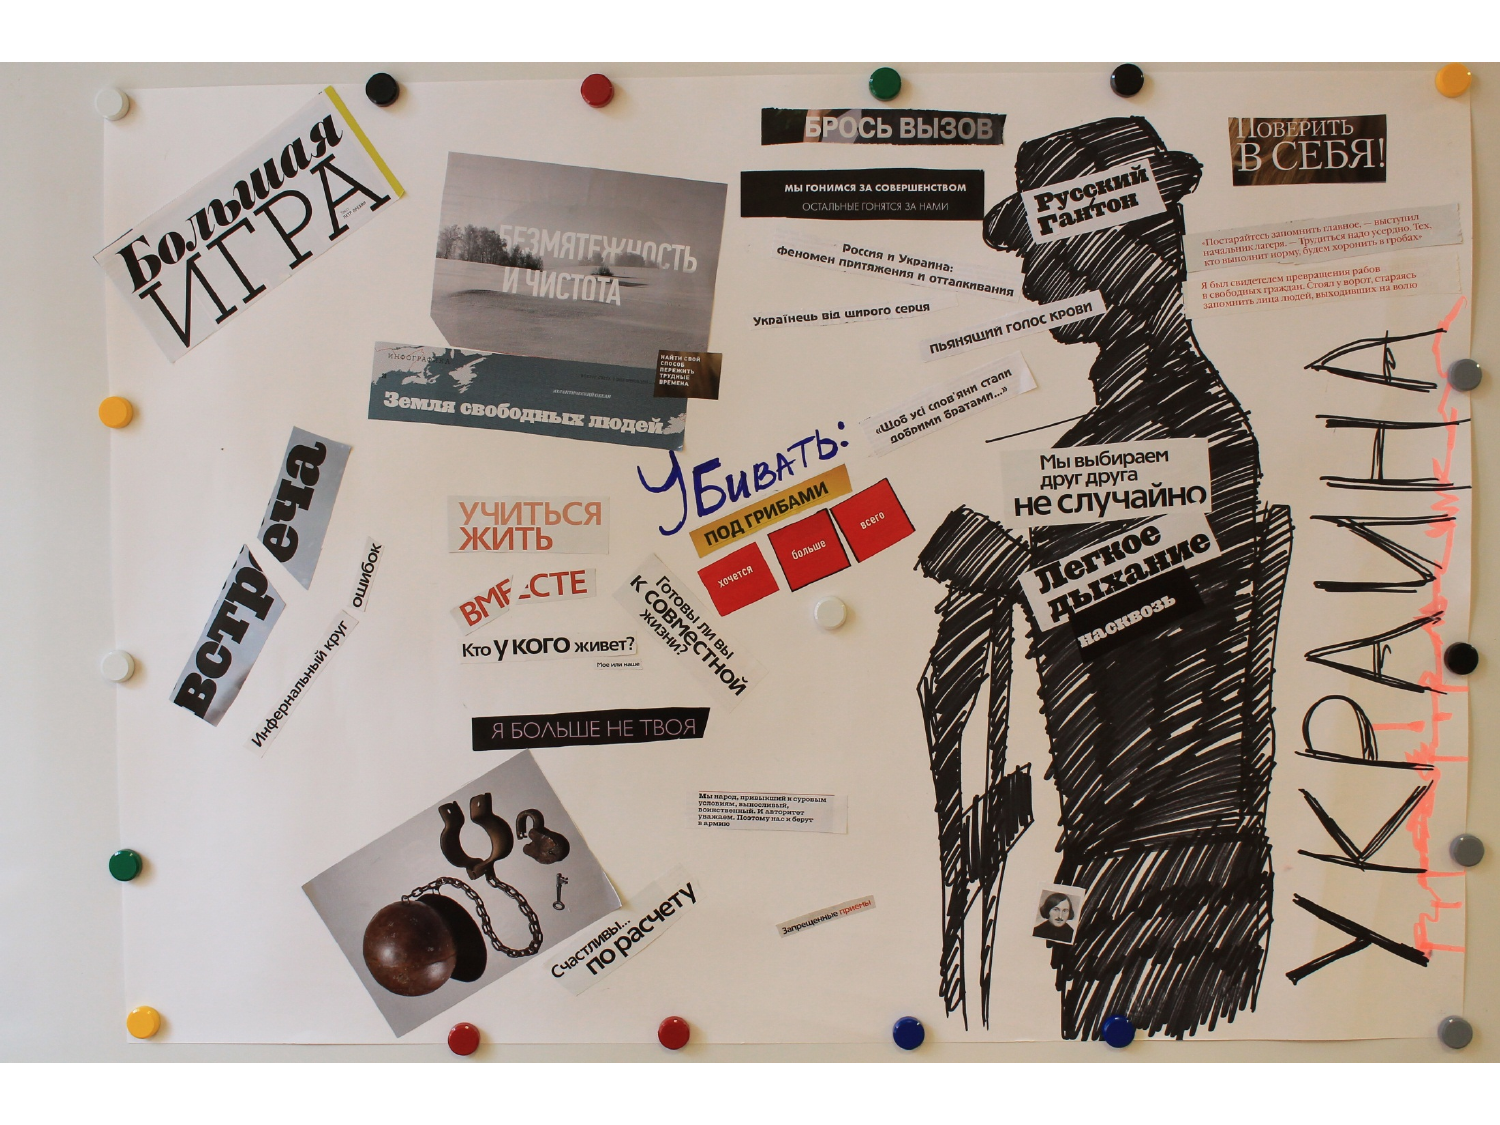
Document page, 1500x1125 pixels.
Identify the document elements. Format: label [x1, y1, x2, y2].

picture [0, 62, 1500, 1063]
